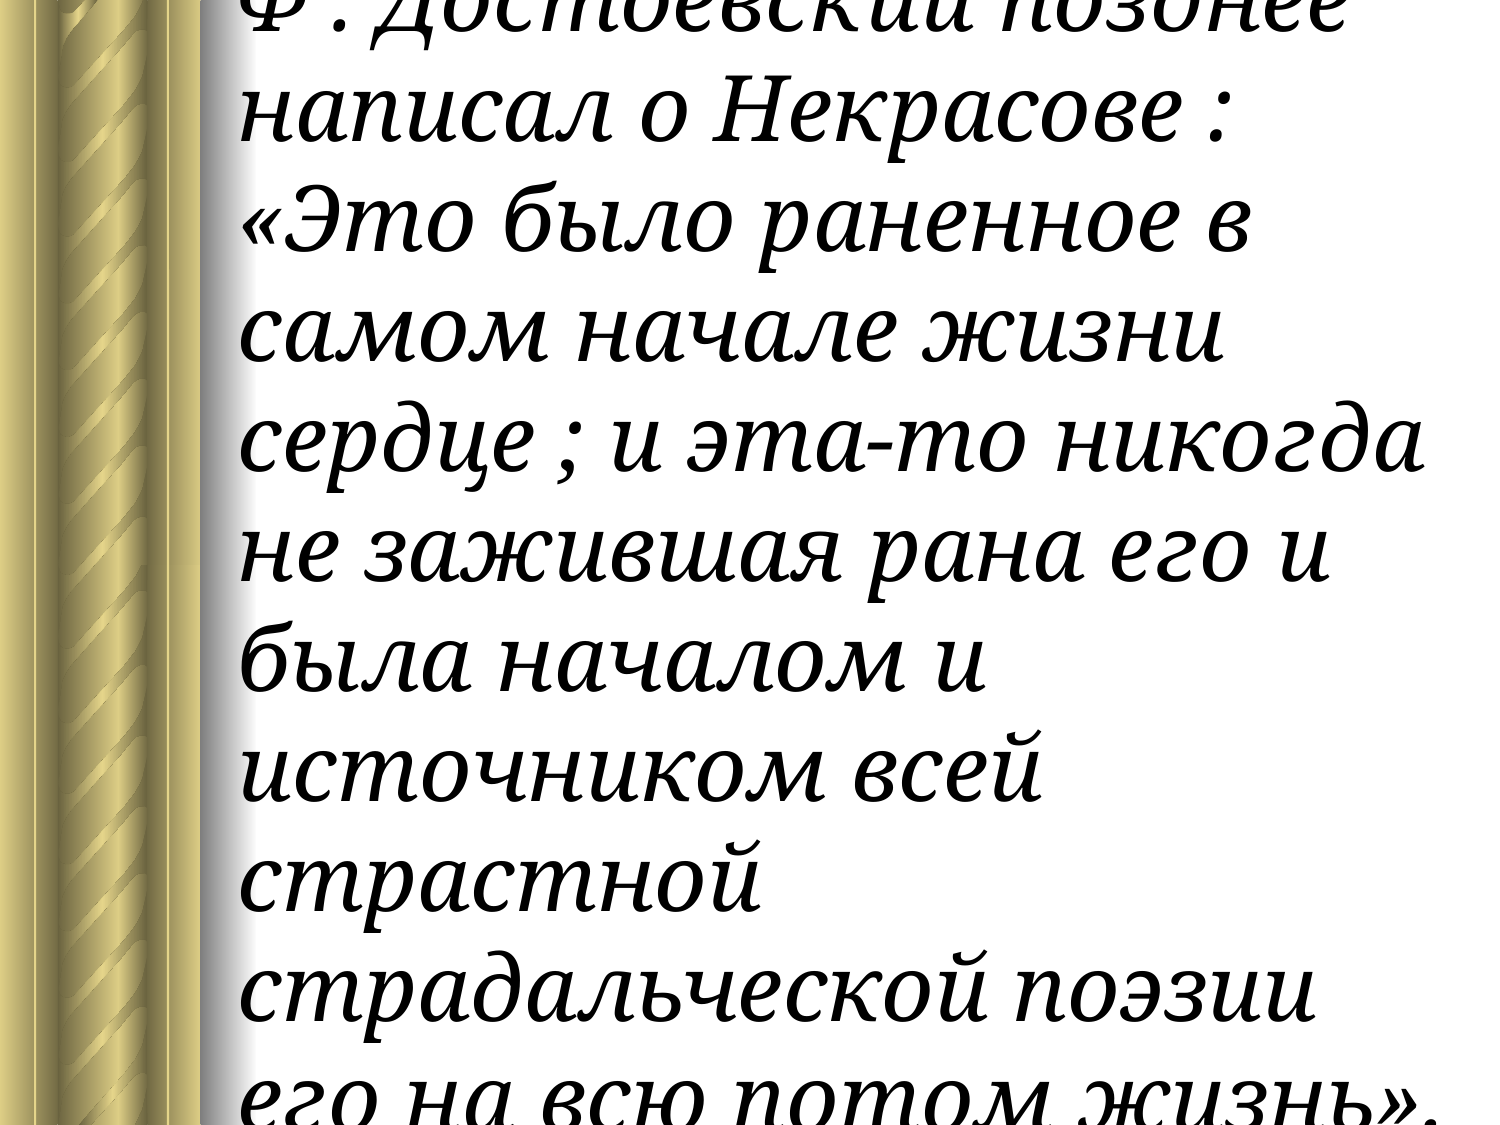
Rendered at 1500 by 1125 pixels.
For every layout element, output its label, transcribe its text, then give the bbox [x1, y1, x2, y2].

title Ф . Достоевский позднее написал о Некрасове : «Это было раненное в самом начале жизни сердце ; и эта-то никогда не зажившая рана его и была началом и источником всей страстной страдальческой поэзии его на всю потом жизнь». [222, 81, 1466, 1009]
